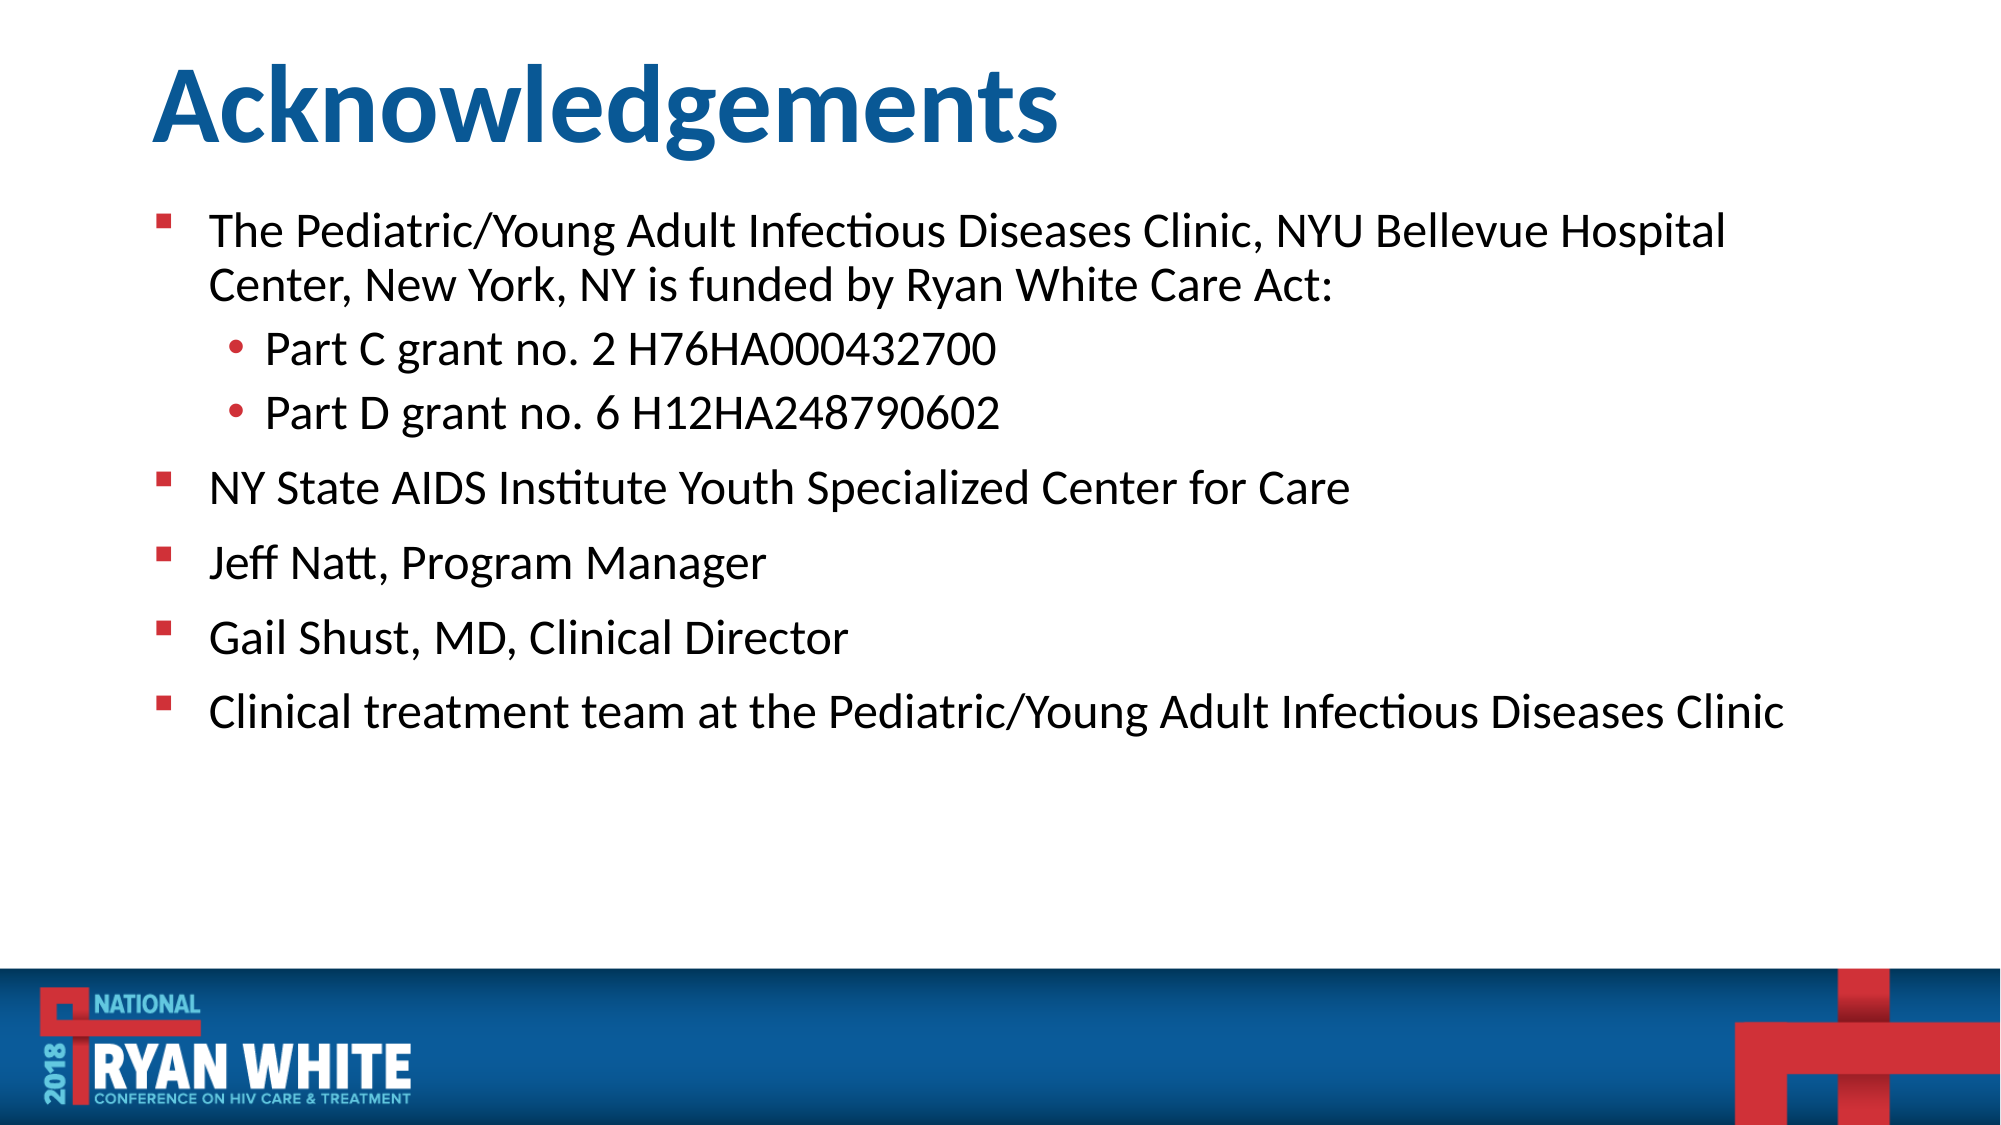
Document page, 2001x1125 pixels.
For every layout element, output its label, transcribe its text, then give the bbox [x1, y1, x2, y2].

picture [0, 0, 2001, 1125]
title Acknowledgements [137, 38, 1863, 175]
list The Pediatric/Young Adult Infectious Diseases Clinic, NYU Bellevue Hospital Center, New York, NY is funded by Ryan White Care Act: Part C grant no. 2 H76HA000432700 Part D grant no. 6 H12HA248790602 NY State AIDS Institute Youth Specialized Center for Care Jeff Natt, Program Manager Gail Shust, MD, Clinical Director Clinical treatment team at the Pediatric/Young Adult Infectious Diseases Clinic [137, 196, 1863, 927]
